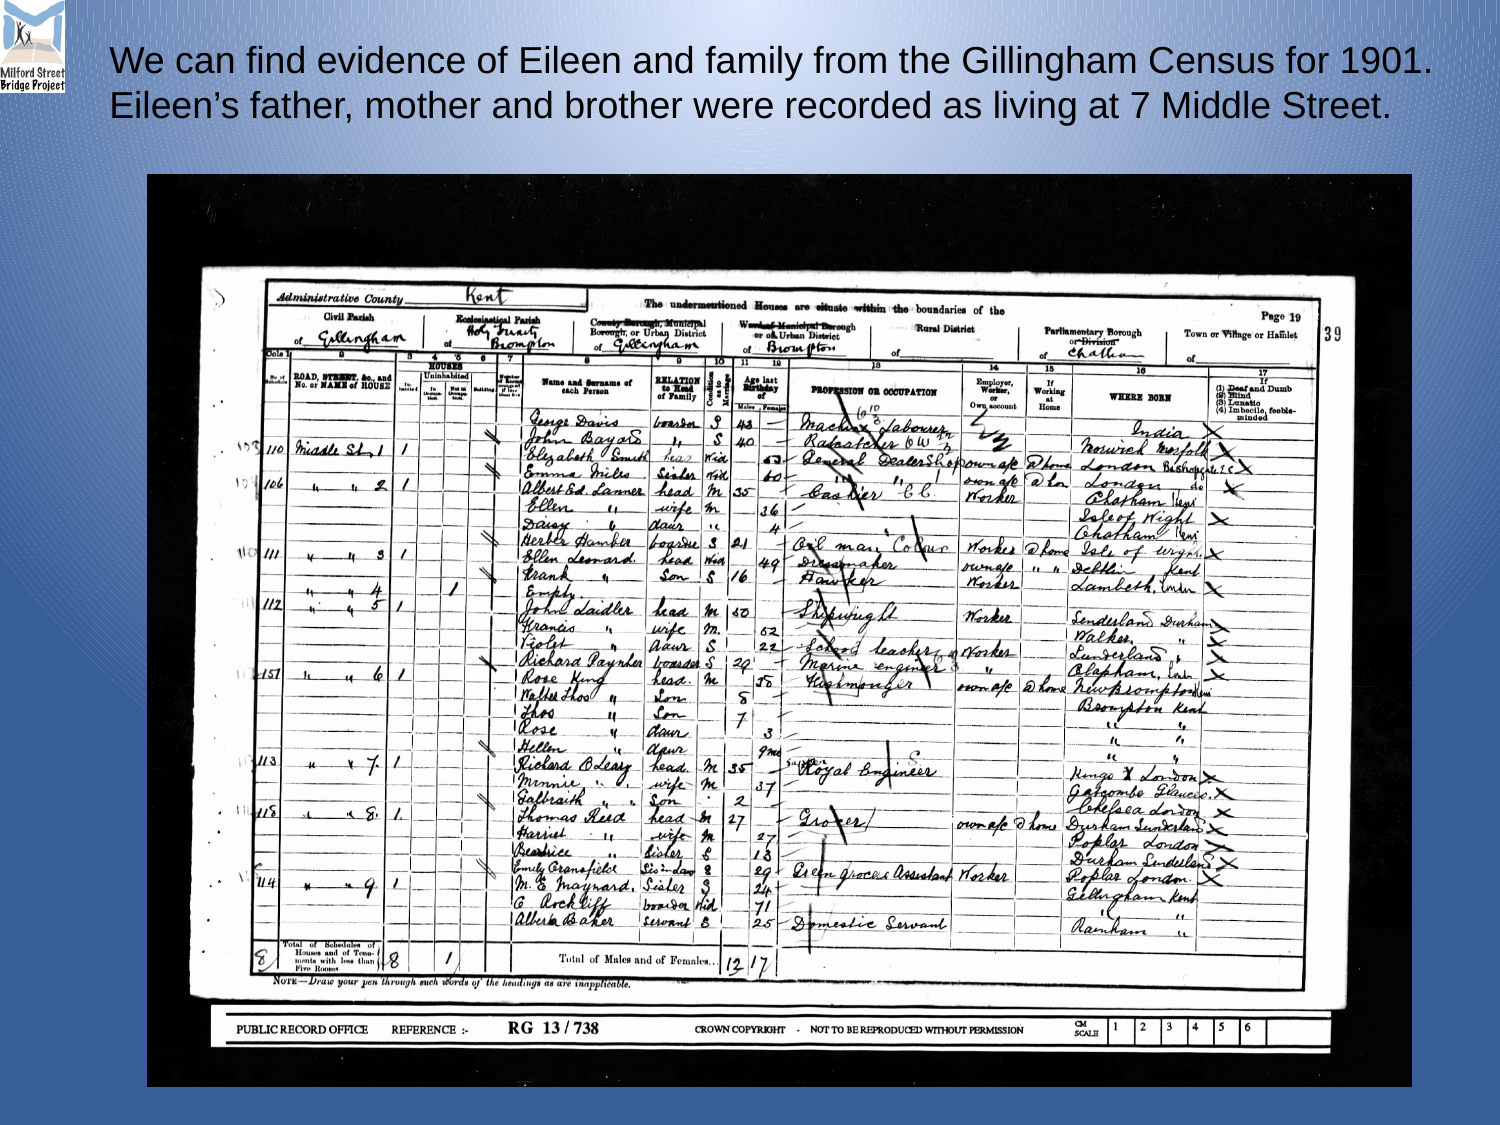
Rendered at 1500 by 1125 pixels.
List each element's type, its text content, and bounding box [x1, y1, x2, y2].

picture [0, 0, 66, 93]
picture [147, 174, 1412, 1087]
list We can find evidence of Eileen and family from the Gillingham Census for 1901. Eileen’s father, mother and brother were recorded as living at 7 Middle Street. [94, 28, 1465, 184]
